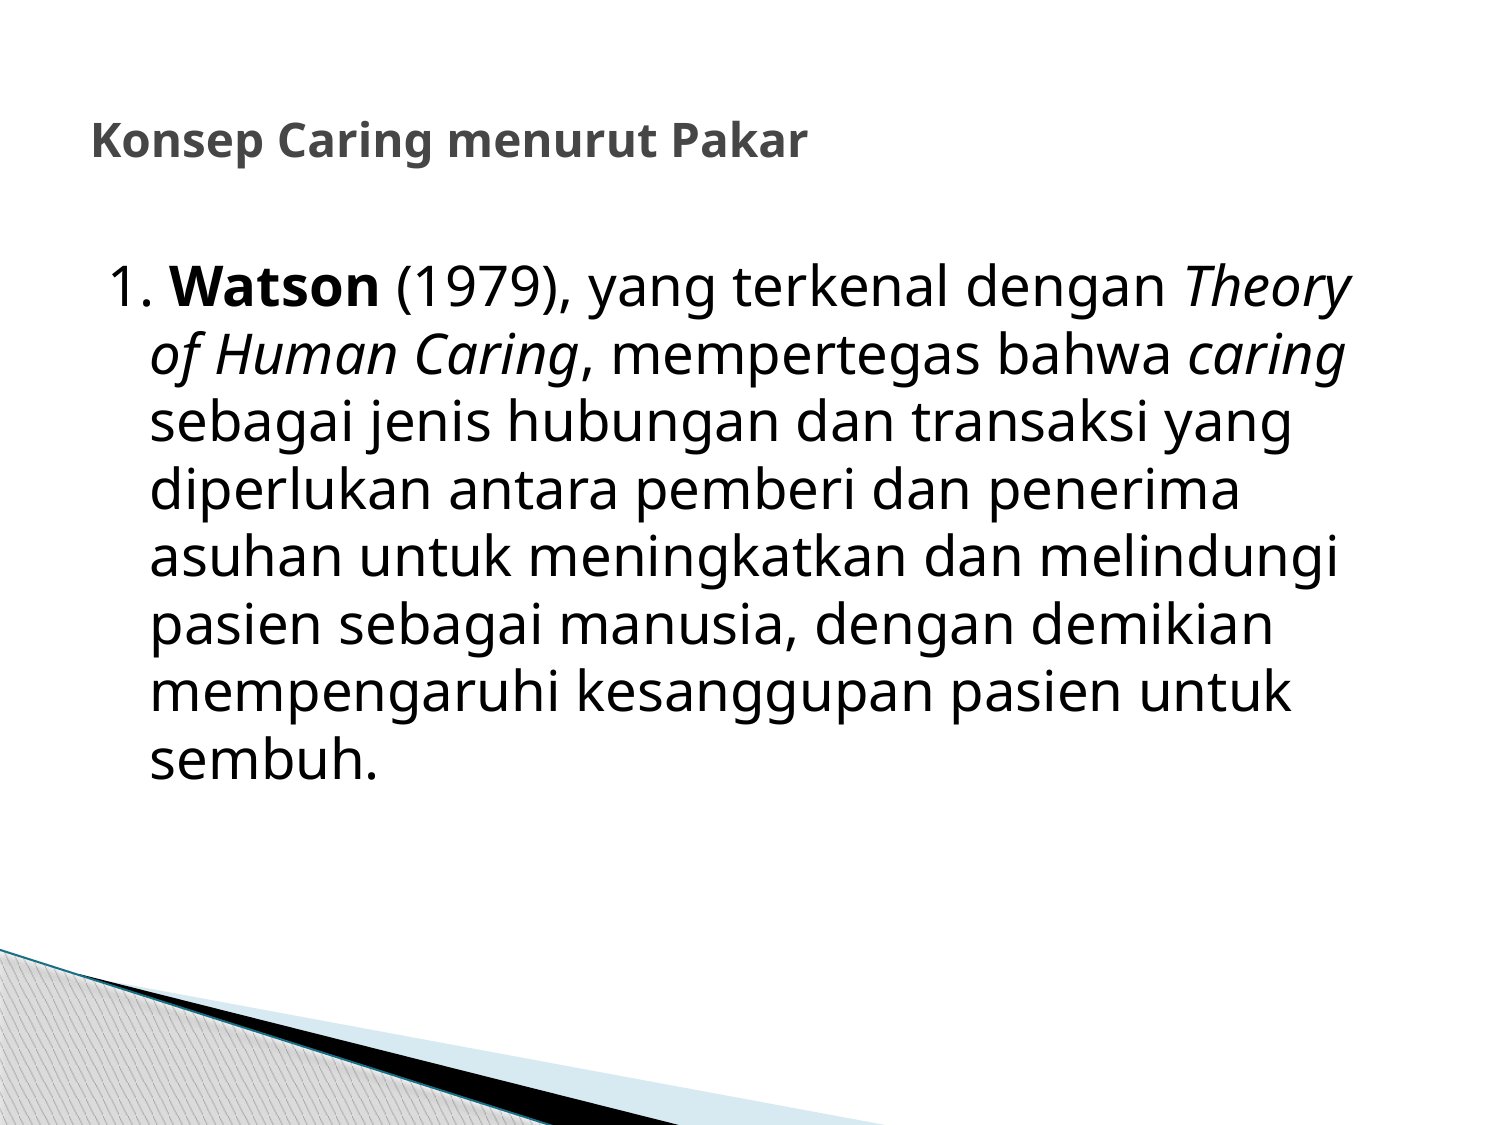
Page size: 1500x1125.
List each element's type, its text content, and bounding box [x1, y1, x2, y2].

list 1. Watson (1979), yang terkenal dengan Theory of Human Caring, mempertegas bahwa caring sebagai jenis hubungan dan transaksi yang diperlukan antara pemberi dan penerima asuhan untuk meningkatkan dan melindungi pasien sebagai manusia, dengan demikian mempengaruhi kesanggupan pasien untuk sembuh. [75, 243, 1425, 986]
title Konsep Caring menurut Pakar [75, 45, 1425, 233]
